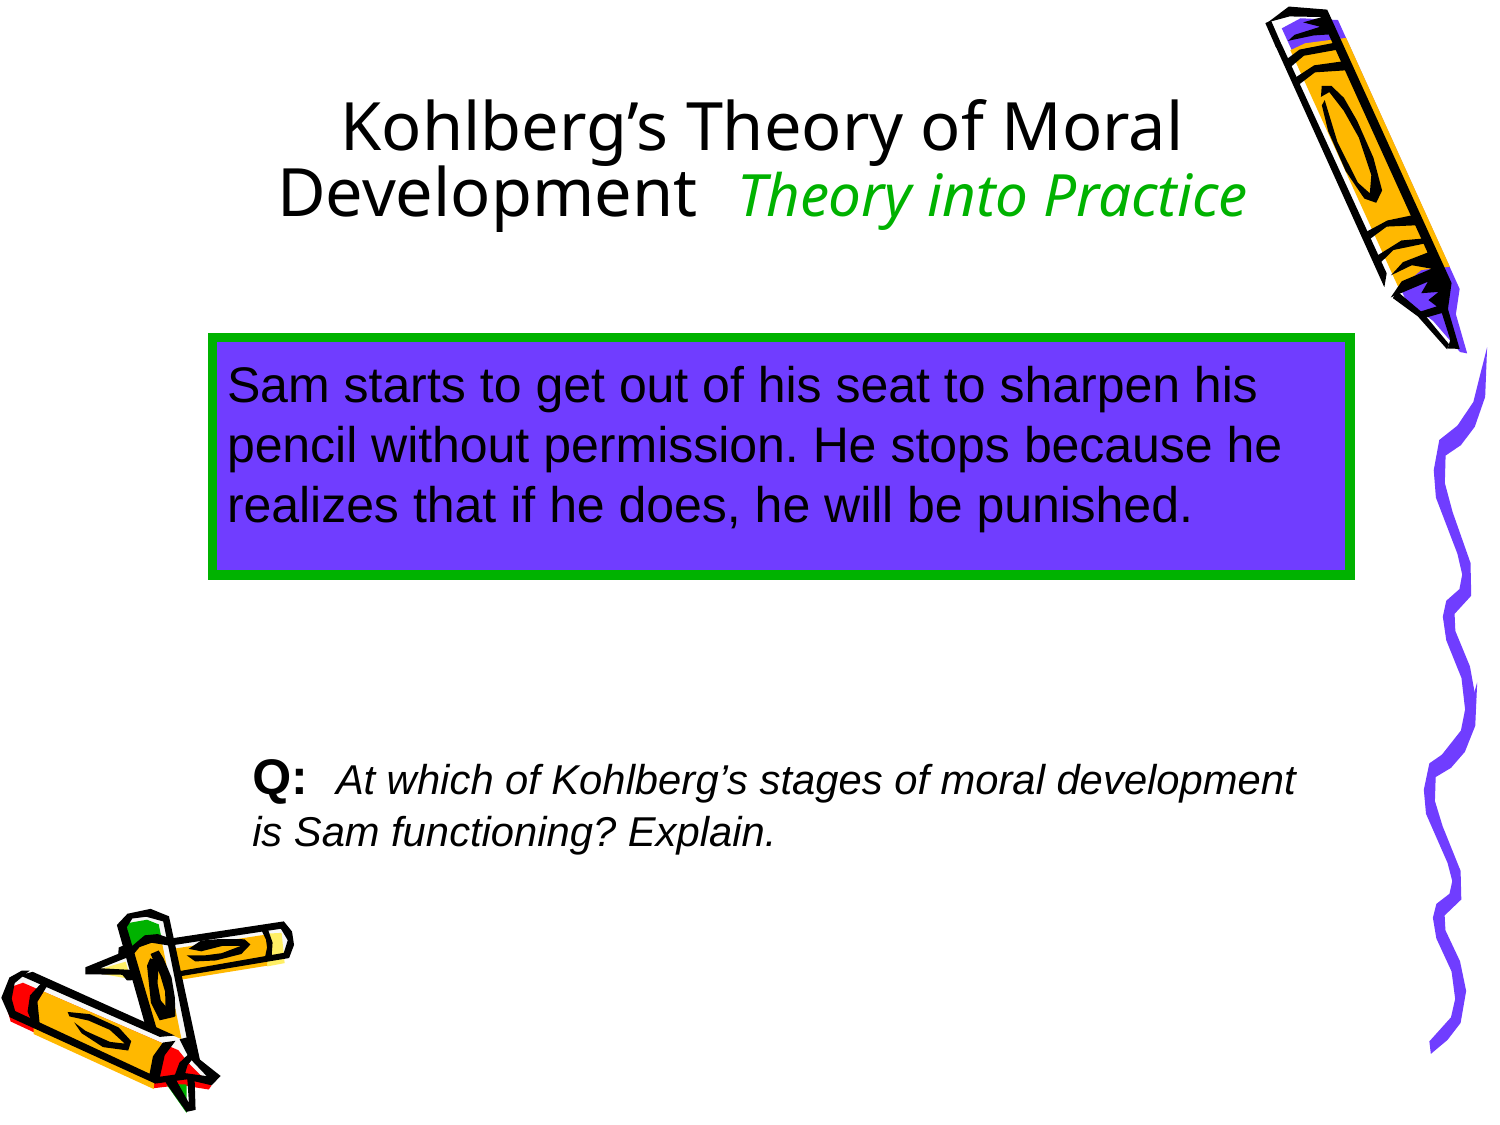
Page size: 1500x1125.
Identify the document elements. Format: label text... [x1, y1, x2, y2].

text_box Sam starts to get out of his seat to sharpen his pencil without permission. He stops because he realizes that if he does, he will be punished. [212, 337, 1350, 575]
title Kohlberg’s Theory of Moral Development Theory into Practice [174, 49, 1351, 238]
text_box Q: At which of Kohlberg’s stages of moral development is Sam functioning? Explain. [237, 737, 1350, 863]
